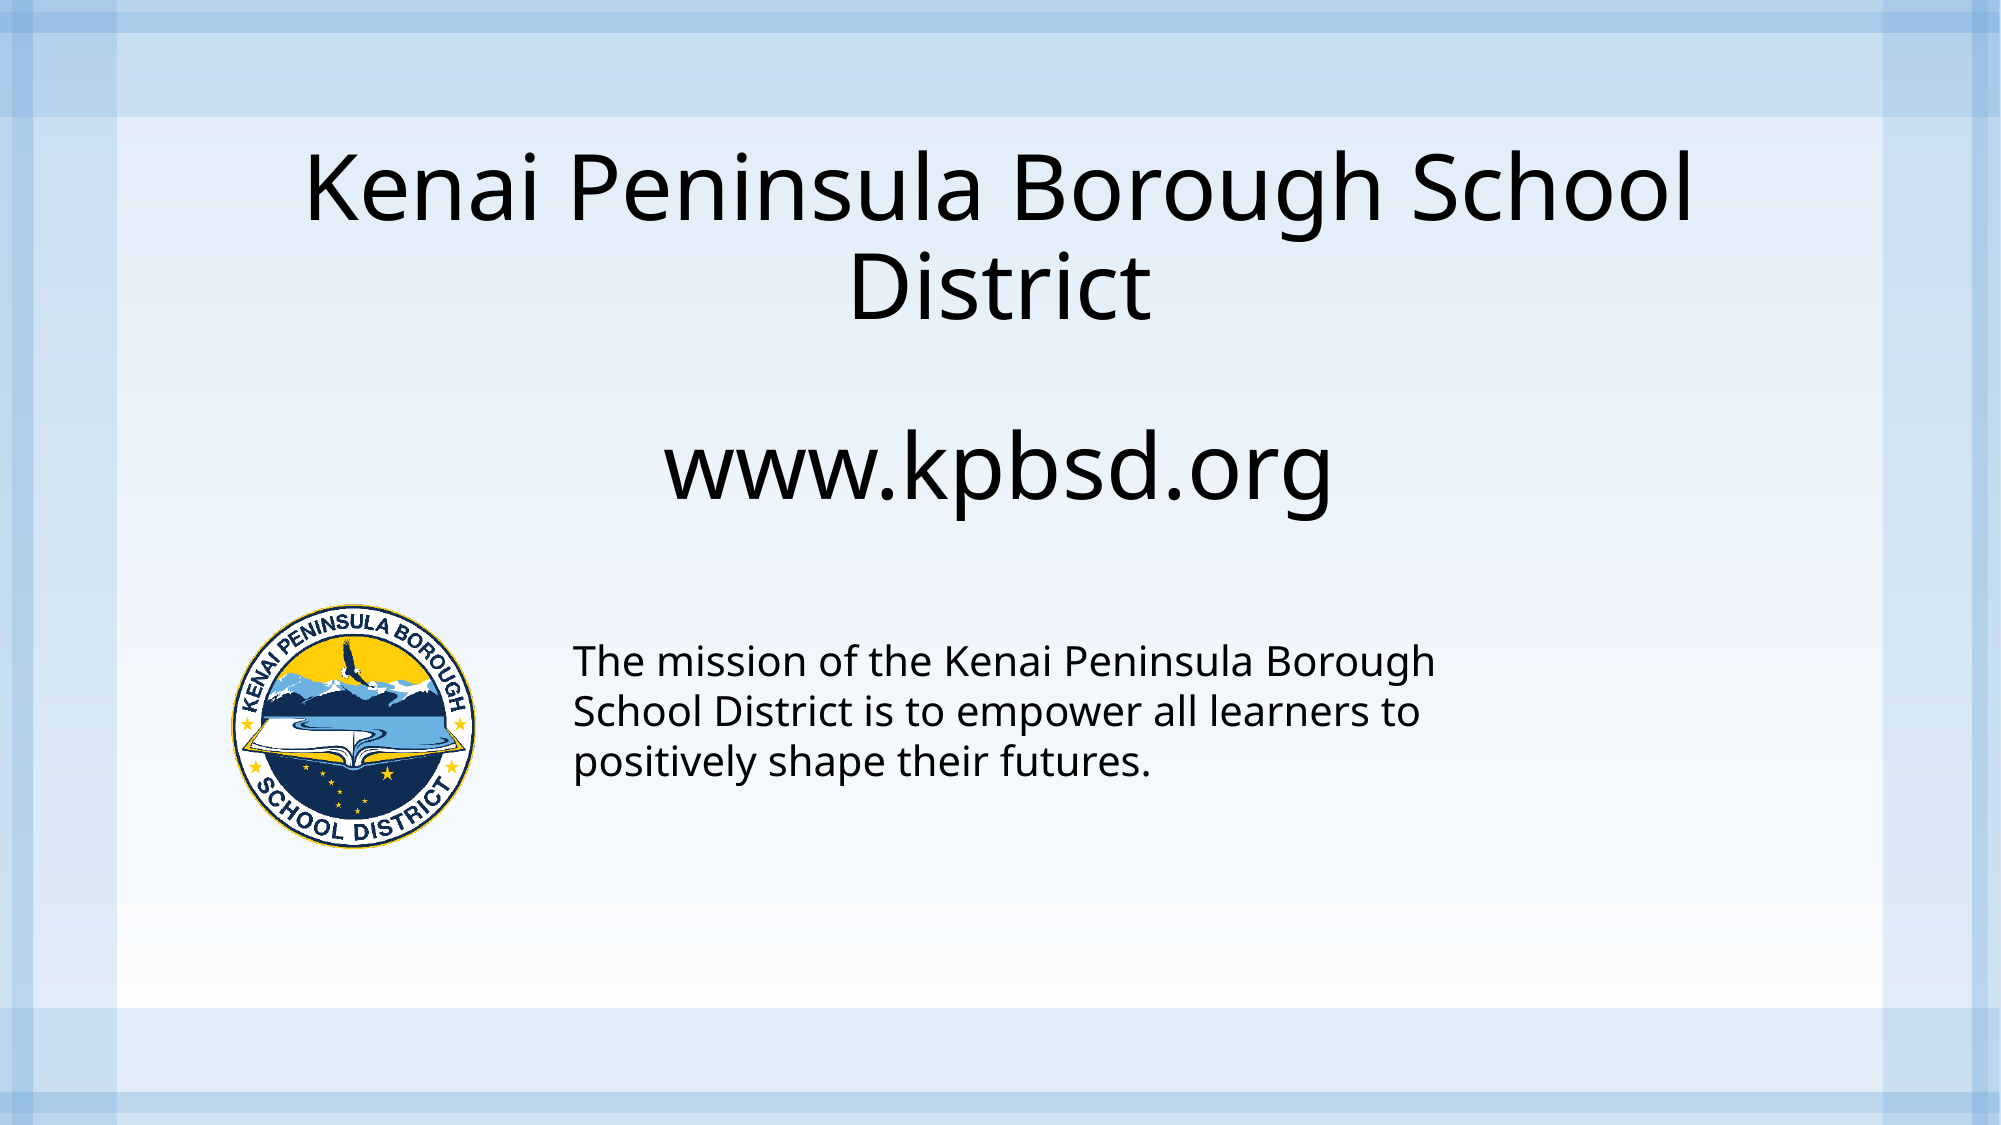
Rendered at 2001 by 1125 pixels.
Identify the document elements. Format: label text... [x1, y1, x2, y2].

text_box The mission of the Kenai Peninsula Borough School District is to empower all learners to positively shape their futures. [558, 627, 1558, 793]
picture [224, 598, 481, 855]
subtitle www.kpbsd.org [212, 412, 1788, 533]
title Kenai Peninsula Borough School District [212, 195, 1788, 347]
